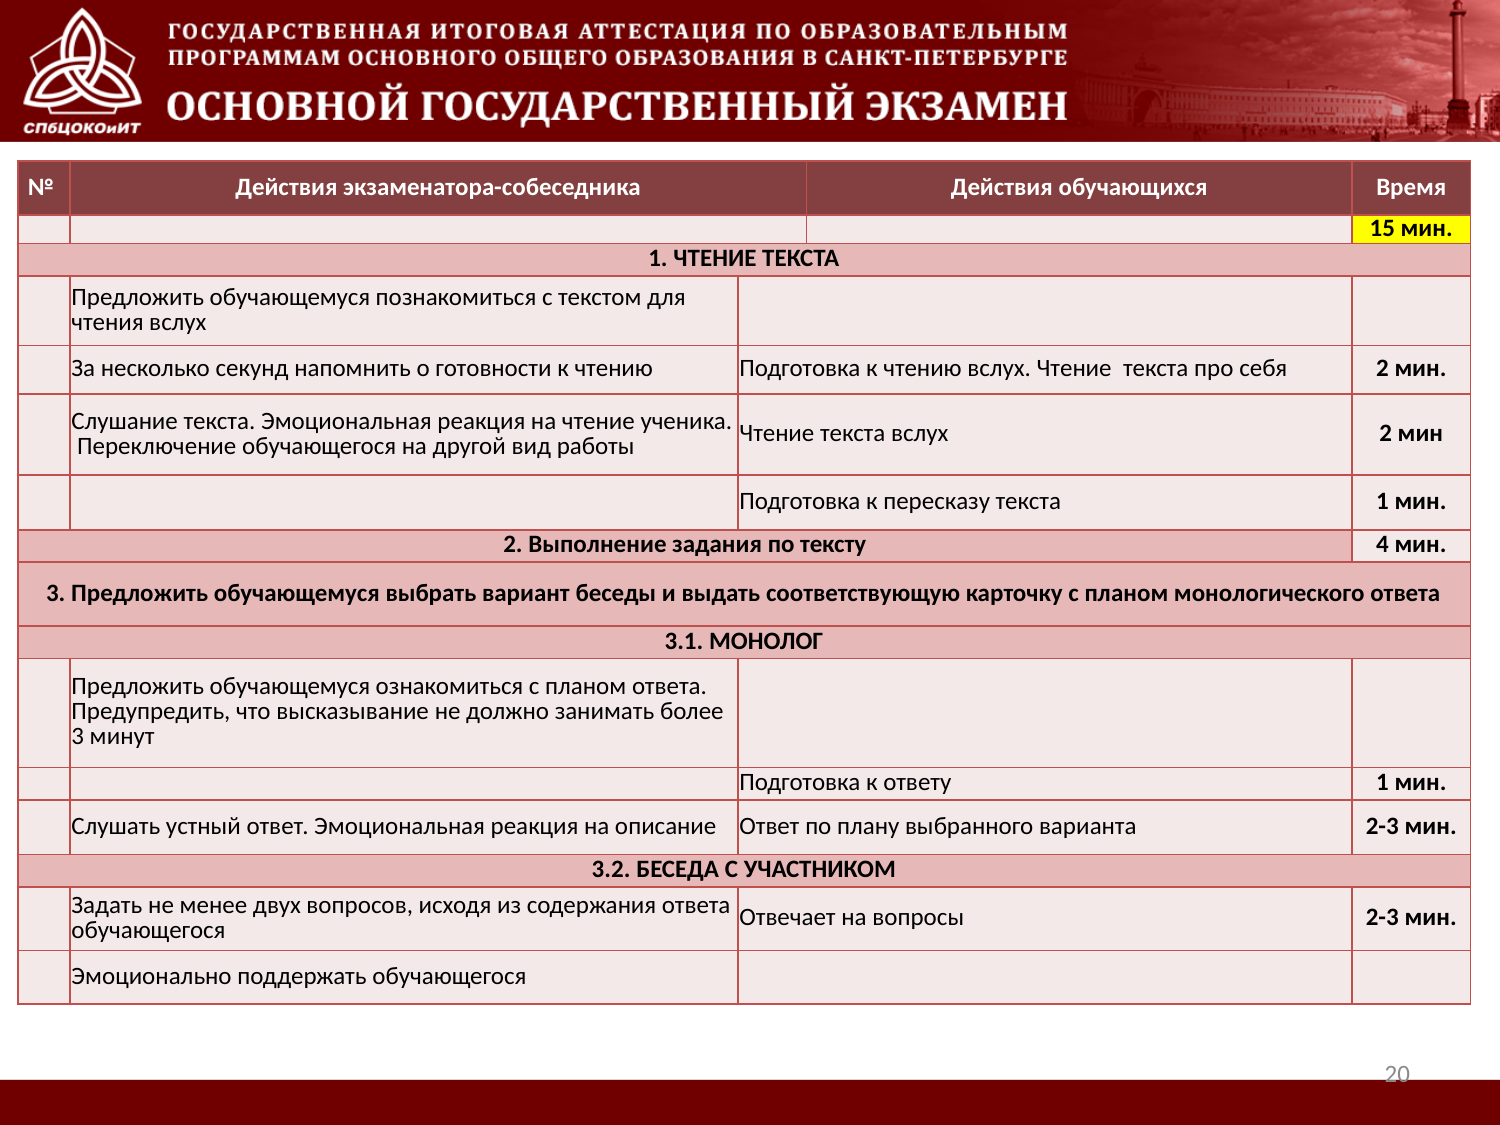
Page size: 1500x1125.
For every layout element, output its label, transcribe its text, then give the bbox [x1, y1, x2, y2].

table_cell 15 мин. [1353, 216, 1470, 243]
table_cell Слушать устный ответ. Эмоциональная реакция на описание [71, 801, 737, 854]
table_header Действия экзаменатора-собеседника [71, 162, 806, 214]
table_cell 1 мин. [1353, 476, 1470, 529]
table_cell [19, 888, 69, 950]
picture [0, 0, 1500, 1125]
table_cell Отвечает на вопросы [739, 888, 1351, 950]
table_cell [1353, 659, 1470, 767]
table_cell 2 мин [1353, 395, 1470, 474]
table_cell Задать не менее двух вопросов, исходя из содержания ответа обучающегося [71, 888, 737, 950]
table_cell Подготовка к пересказу текста [739, 476, 1351, 529]
table_header Время [1353, 162, 1470, 214]
table_cell [71, 768, 737, 799]
table_cell 2-3 мин. [1353, 888, 1470, 950]
table_cell [19, 768, 69, 799]
table_cell Чтение текста вслух [739, 395, 1351, 474]
table_cell [19, 216, 69, 243]
table_cell Подготовка к ответу [739, 768, 1351, 799]
table_cell [807, 216, 1351, 243]
table_cell [19, 801, 69, 854]
table_cell 2. Выполнение задания по тексту [19, 531, 1351, 561]
table_header Действия обучающихся [807, 162, 1351, 214]
table_cell 3.1. МОНОЛОГ [19, 627, 1470, 658]
table_cell Ответ по плану выбранного варианта [739, 801, 1351, 854]
table_cell 2-3 мин. [1353, 801, 1470, 854]
table_cell 3.2. БЕСЕДА С УЧАСТНИКОМ [19, 855, 1470, 886]
table_cell Предложить обучающемуся ознакомиться с планом ответа. Предупредить, что высказывание не должно занимать более 3 минут [71, 659, 737, 767]
table_header № [19, 162, 69, 214]
table_cell [71, 216, 806, 243]
table_cell [19, 951, 69, 1003]
table_cell [71, 476, 737, 529]
table_cell 1. ЧТЕНИЕ ТЕКСТА [19, 244, 1470, 275]
table_cell Слушание текста. Эмоциональная реакция на чтение ученика. Переключение обучающегося на другой вид работы [71, 395, 737, 474]
table_cell [739, 659, 1351, 767]
slide_number 20 [1074, 1042, 1425, 1103]
table_cell [19, 476, 69, 529]
table_cell [19, 277, 69, 345]
table_cell [1353, 951, 1470, 1003]
table_cell 3. Предложить обучающемуся выбрать вариант беседы и выдать соответствующую карточку с планом монологического ответа [19, 563, 1470, 625]
table_cell За несколько секунд напомнить о готовности к чтению [71, 346, 737, 393]
table_cell 2 мин. [1353, 346, 1470, 393]
table_cell [739, 951, 1351, 1003]
table_cell Подготовка к чтению вслух. Чтение текста про себя [739, 346, 1351, 393]
table_cell [1353, 277, 1470, 345]
table_cell [19, 346, 69, 393]
table_cell 1 мин. [1353, 768, 1470, 799]
table_cell [19, 395, 69, 474]
table_cell 4 мин. [1353, 531, 1470, 561]
table_cell [19, 659, 69, 767]
table_cell [739, 277, 1351, 345]
table_cell Эмоционально поддержать обучающегося [71, 951, 737, 1003]
table_cell Предложить обучающемуся познакомиться с текстом для чтения вслух [71, 277, 737, 345]
